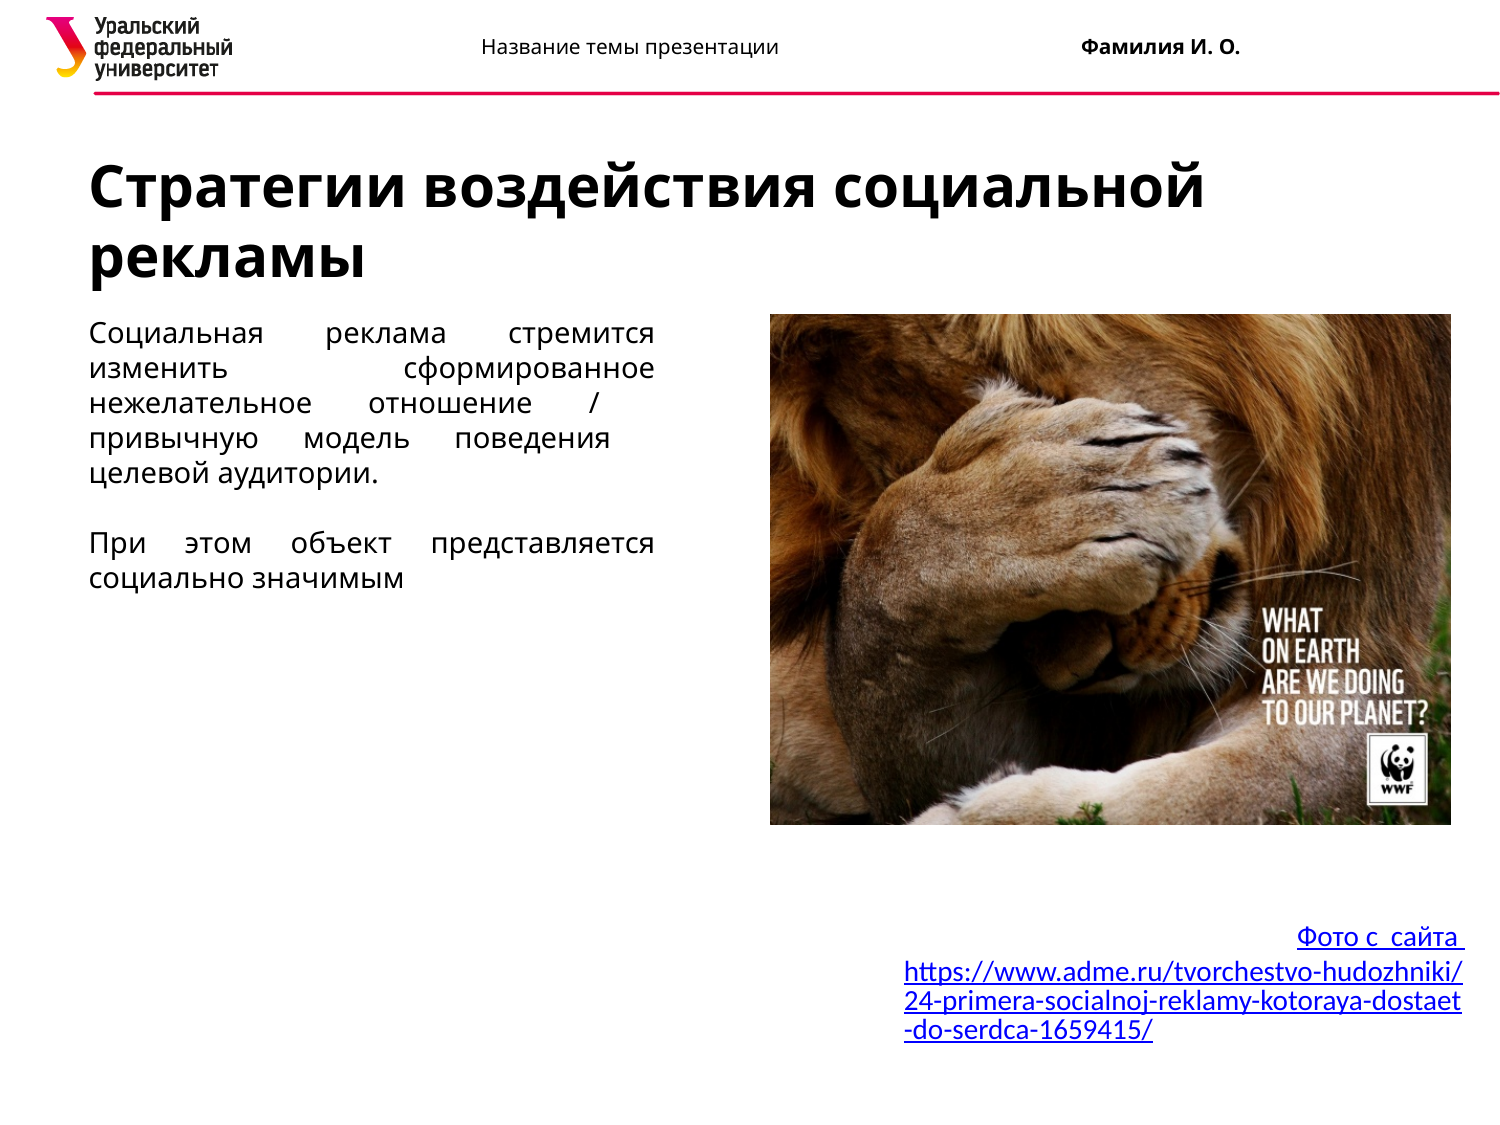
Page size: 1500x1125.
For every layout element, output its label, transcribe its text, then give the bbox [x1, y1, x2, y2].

picture [769, 314, 1451, 826]
text_box Стратегии воздействия социальной рекламы [88, 149, 1436, 290]
text_box Социальная реклама стремится изменить сформированное нежелательное отношение / привычную модель поведения целевой аудитории. При этом объект представляется социально значимым [88, 314, 656, 734]
picture [0, 0, 1500, 103]
text_box Фото с сайта https://www.adme.ru/tvorchestvo-hudozhniki/24-primera-socialnoj-reklamy-kotoraya-dostaet-do-serdca-1659415/ [903, 916, 1465, 987]
